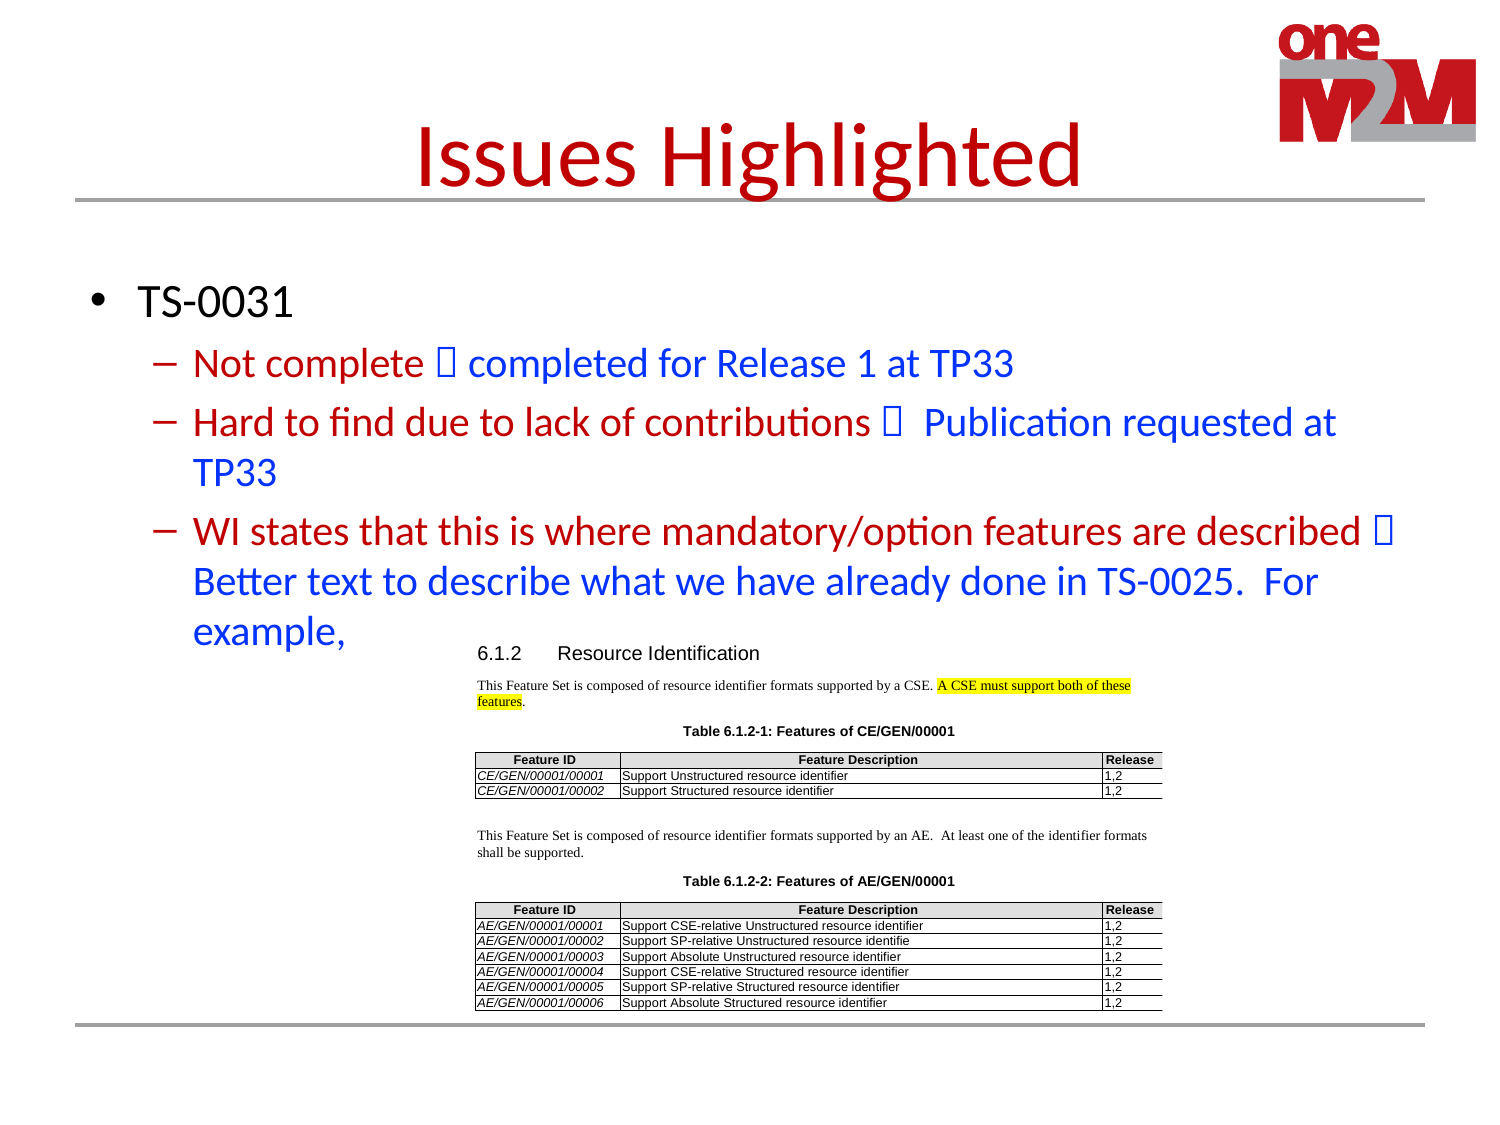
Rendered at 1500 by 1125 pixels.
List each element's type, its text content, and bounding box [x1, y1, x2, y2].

picture [1254, 0, 1500, 168]
list TS-0031 Not complete  completed for Release 1 at TP33 Hard to find due to lack of contributions  Publication requested at TP33 WI states that this is where mandatory/option features are described  Better text to describe what we have already done in TS-0025. For example, [75, 262, 1425, 663]
title Issues Highlighted [75, 87, 1425, 262]
picture [474, 633, 1163, 1042]
